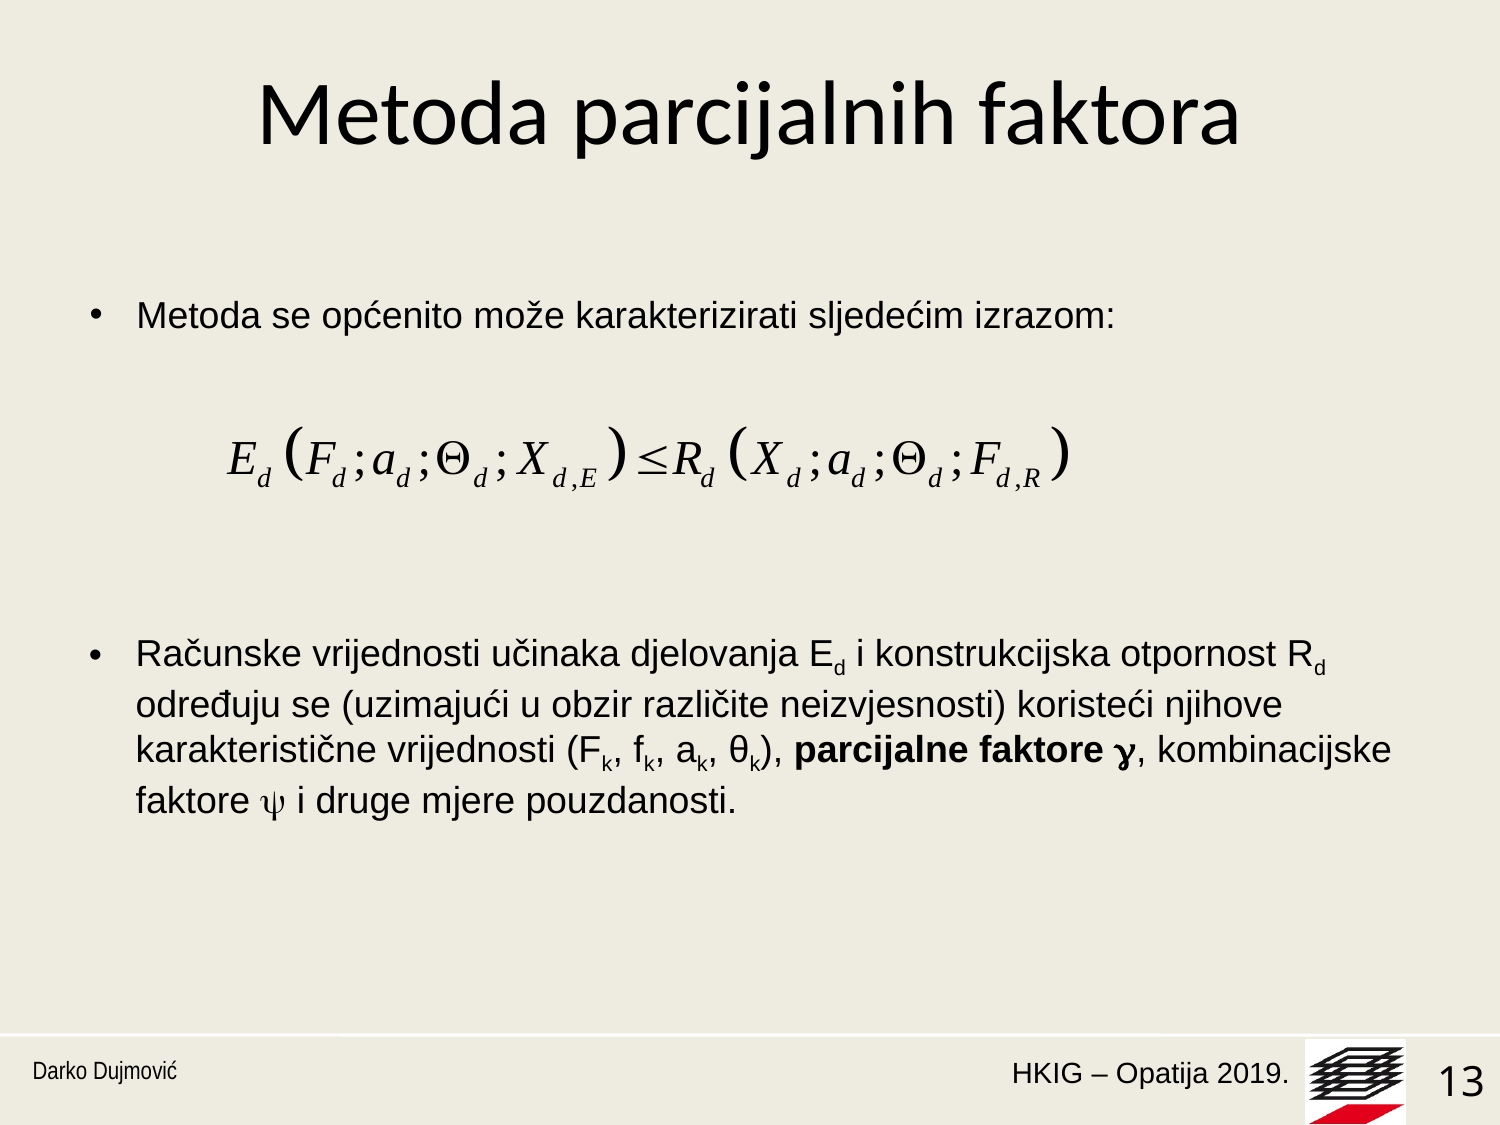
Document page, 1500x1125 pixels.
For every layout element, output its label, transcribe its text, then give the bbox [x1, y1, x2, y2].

title Metoda parcijalnih faktora [75, 45, 1425, 233]
text_box Metoda se općenito može karakterizirati sljedećim izrazom: [74, 283, 1142, 344]
text_box Računske vrijednosti učinaka djelovanja Ed i konstrukcijska otpornost Rd određuju se (uzimajući u obzir različite neizvjesnosti) koristeći njihove karakteristične vrijednosti (Fk, fk, ak, θk), parcijalne faktore , kombinacijske faktore  i druge mjere pouzdanosti. [73, 621, 1425, 829]
slide_number 13 [1316, 1046, 1500, 1125]
slide_number Darko Dujmović [17, 1046, 343, 1125]
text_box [218, 417, 1074, 508]
picture [1305, 1039, 1406, 1125]
